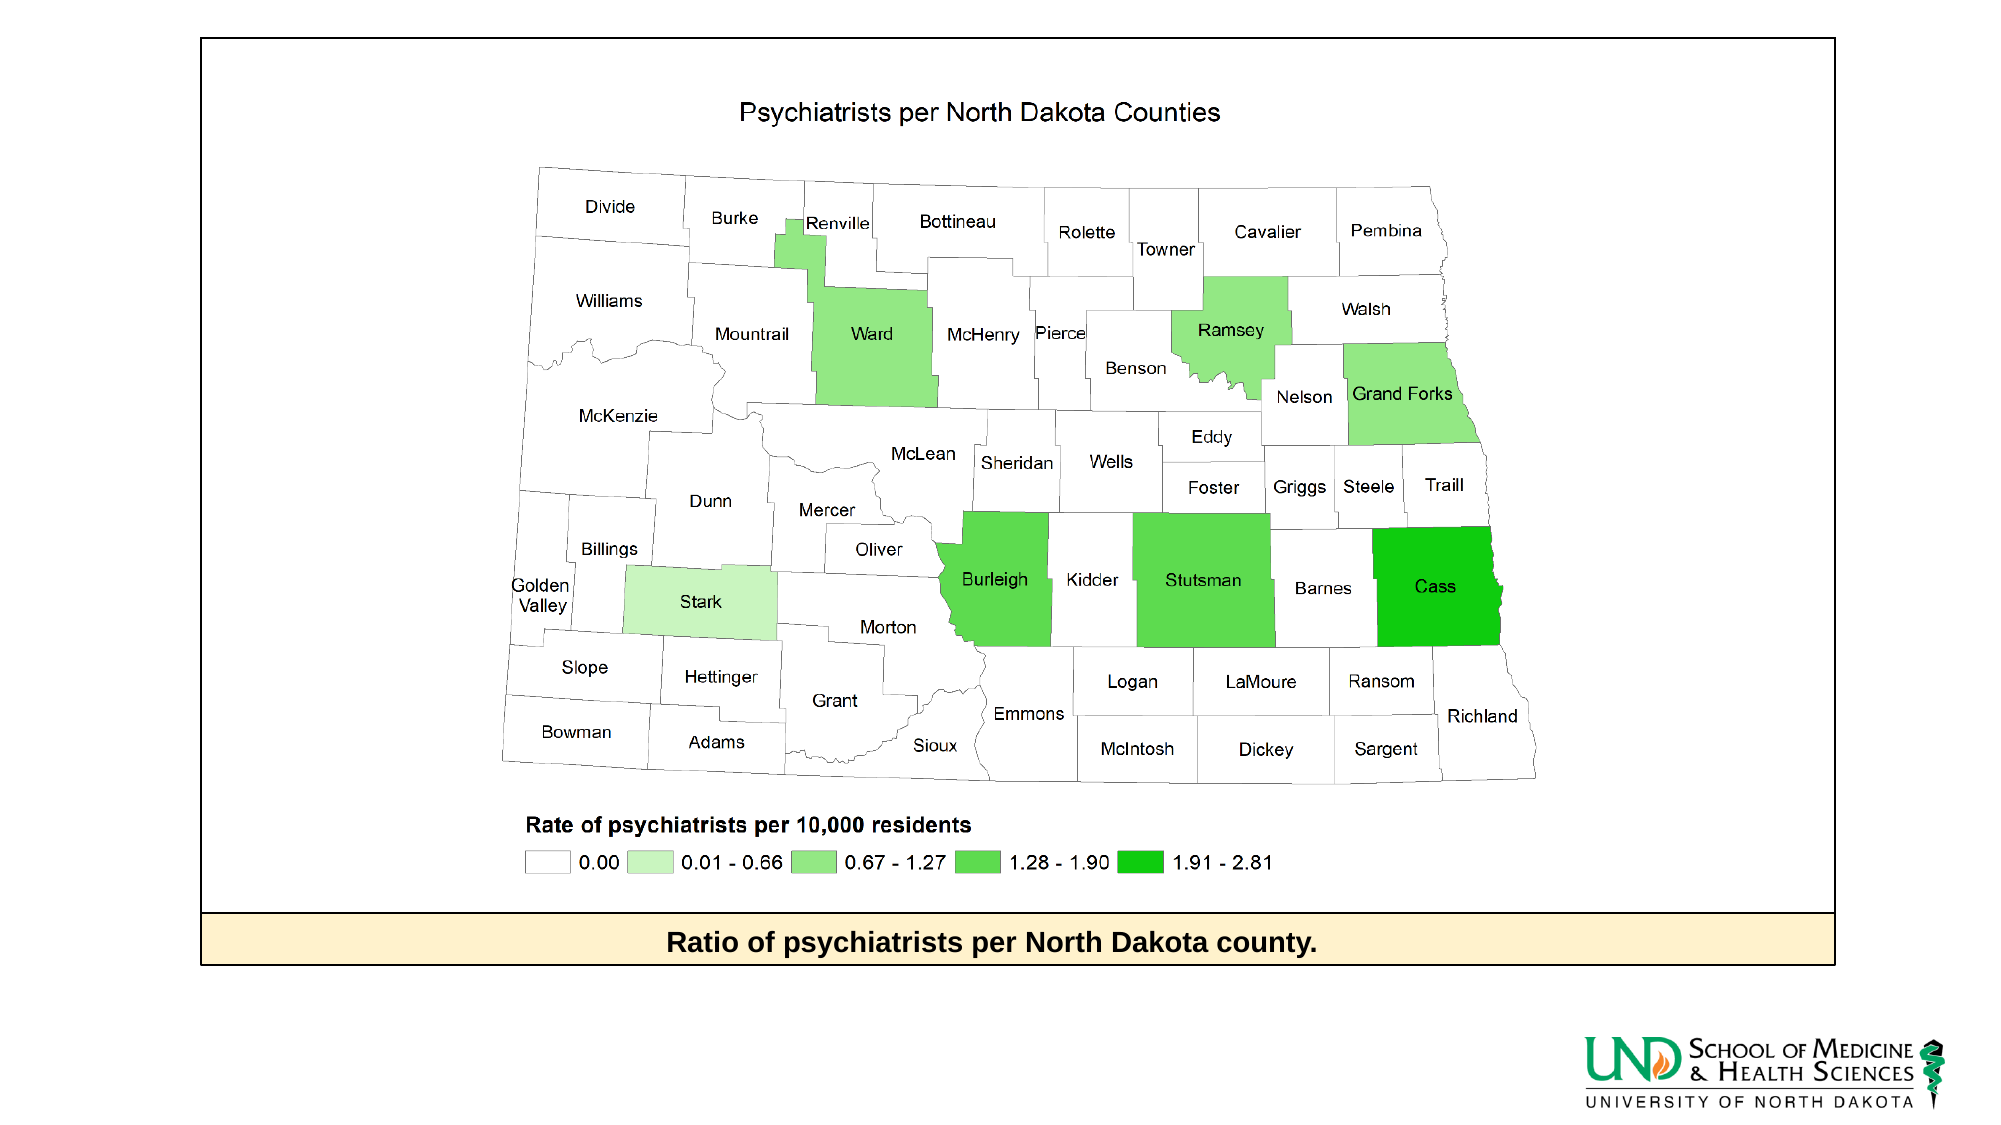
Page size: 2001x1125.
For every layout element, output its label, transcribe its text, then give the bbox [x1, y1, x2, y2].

picture [458, 58, 1578, 893]
picture [1584, 1037, 1945, 1110]
text_box Ratio of psychiatrists per North Dakota county. [201, 913, 1836, 966]
text_box [200, 37, 1836, 914]
